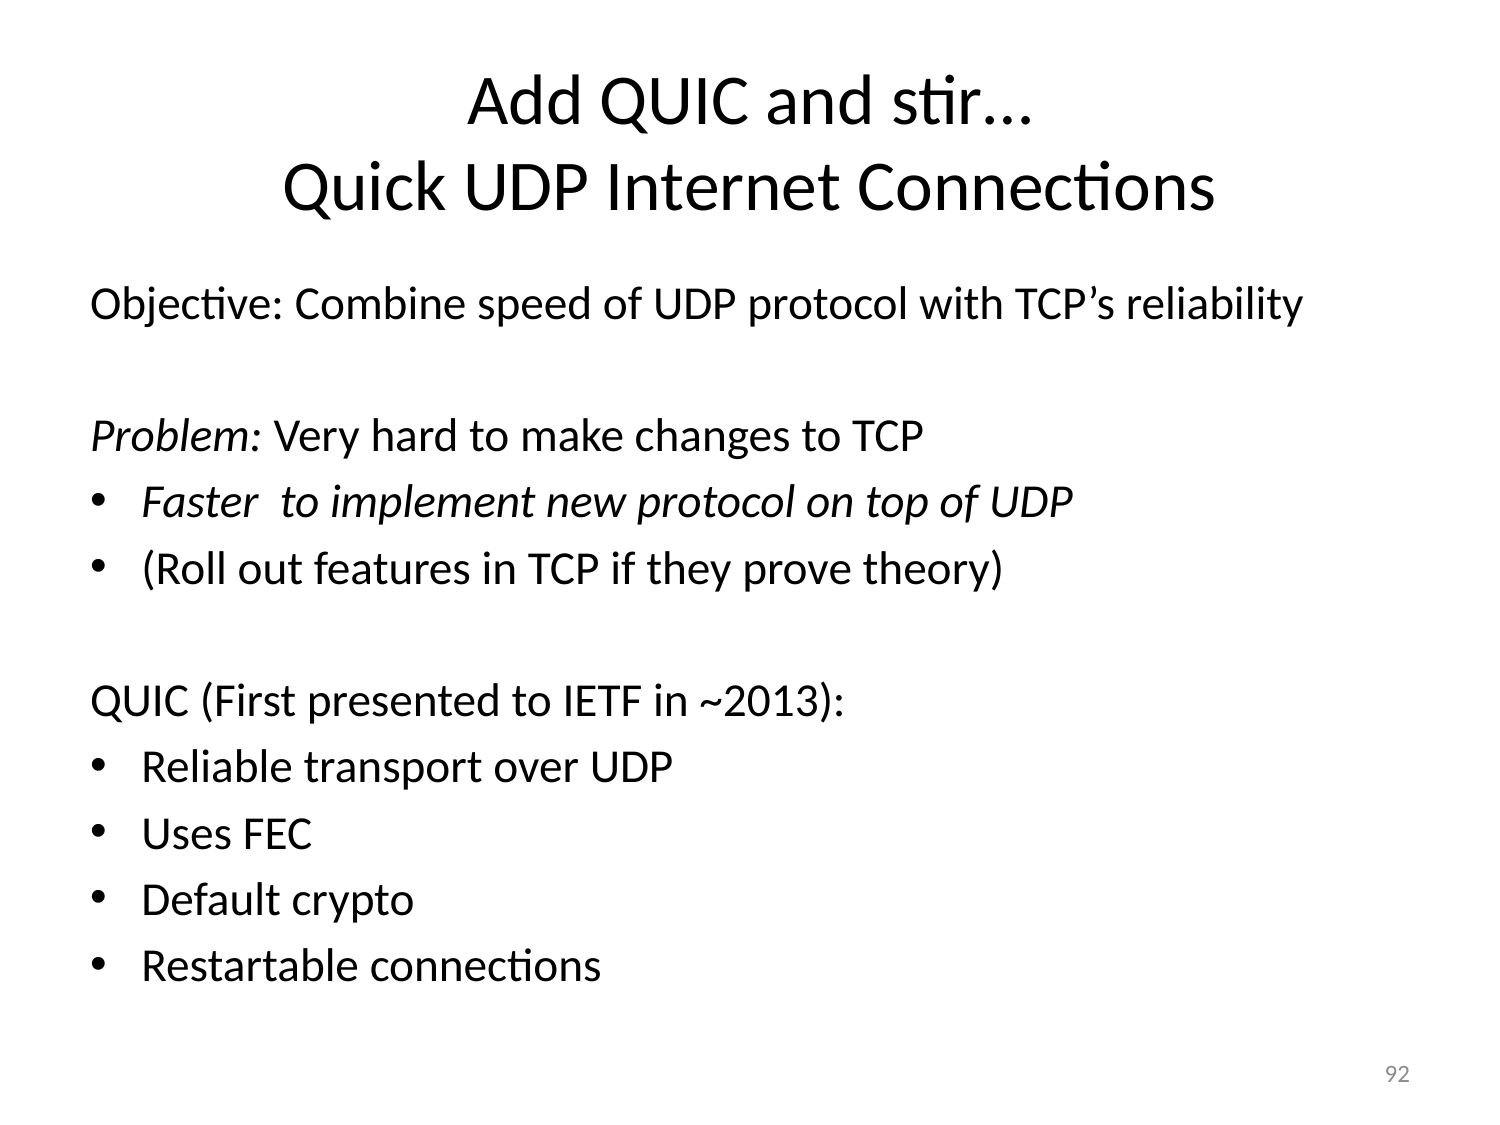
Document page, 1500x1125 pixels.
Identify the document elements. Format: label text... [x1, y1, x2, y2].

title Add QUIC and stir… Quick UDP Internet Connections [75, 45, 1425, 233]
slide_number 92 [1074, 1042, 1425, 1103]
list Objective: Combine speed of UDP protocol with TCP’s reliability Problem: Very hard to make changes to TCP Faster to implement new protocol on top of UDP (Roll out features in TCP if they prove theory) QUIC (First presented to IETF in ~2013): Reliable transport over UDP Uses FEC Default crypto Restartable connections [75, 264, 1500, 1007]
